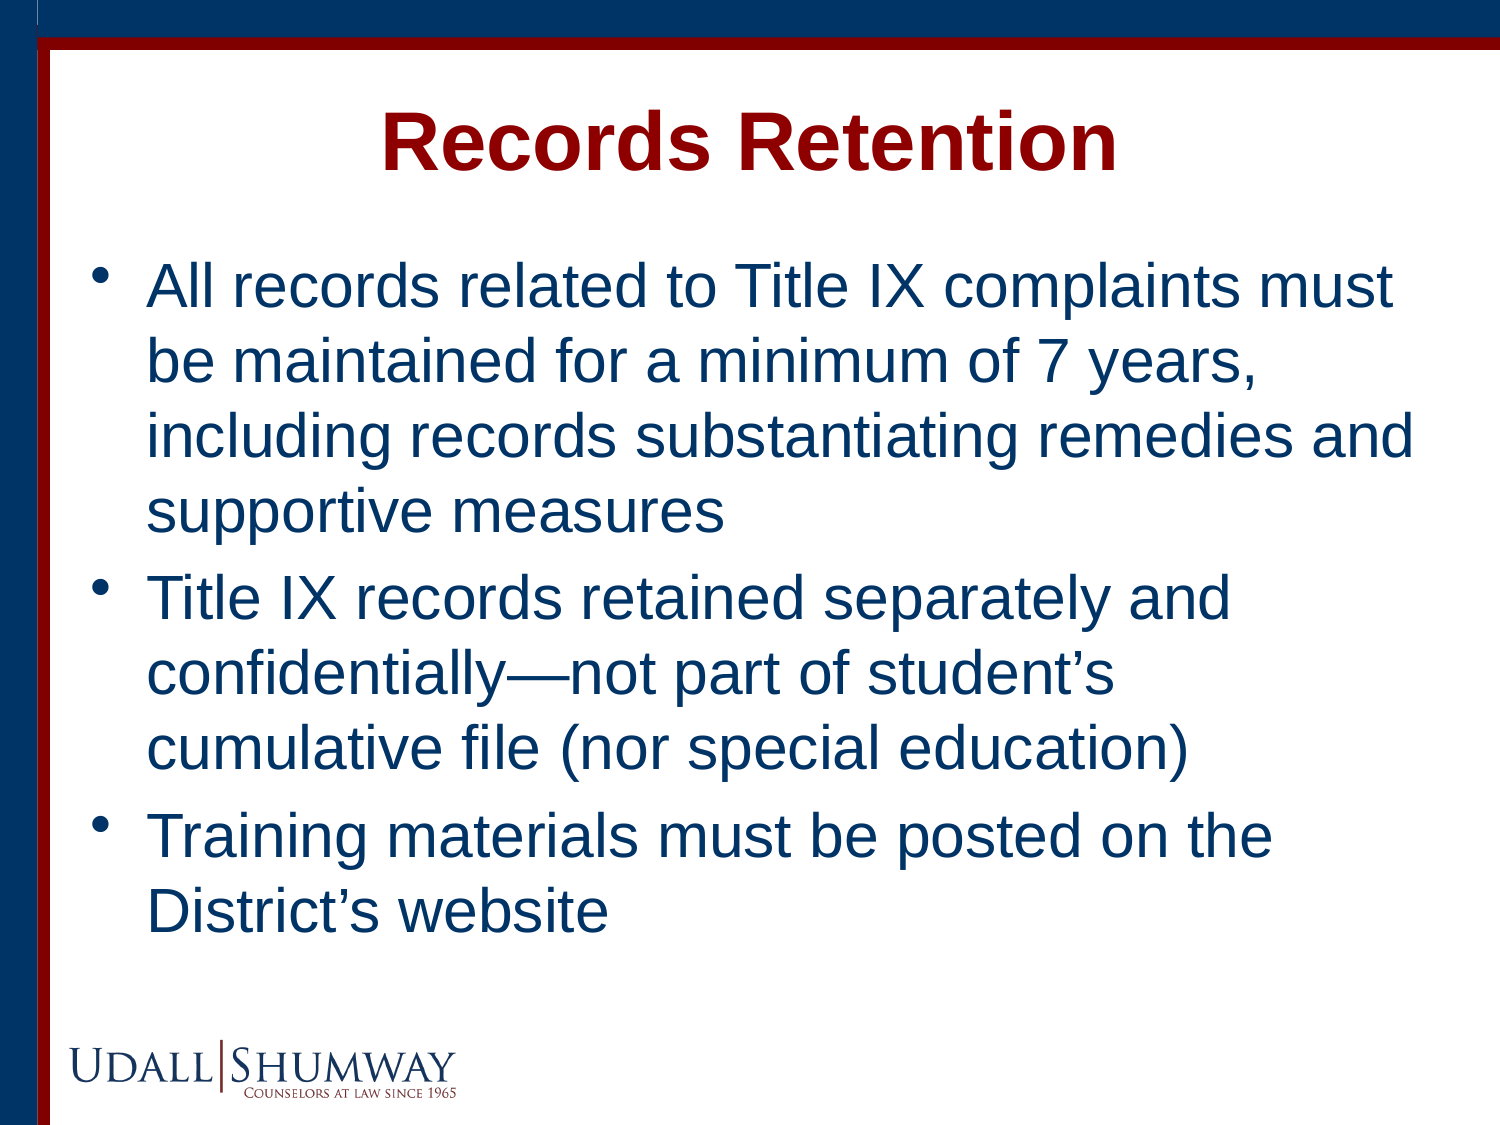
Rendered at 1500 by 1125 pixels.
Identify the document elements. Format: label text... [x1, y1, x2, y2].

picture [62, 1031, 463, 1105]
title Records Retention [112, 87, 1388, 188]
list All records related to Title IX complaints must be maintained for a minimum of 7 years, including records substantiating remedies and supportive measures Title IX records retained separately and confidentially—not part of student’s cumulative file (nor special education) Training materials must be posted on the District’s website [75, 237, 1438, 913]
